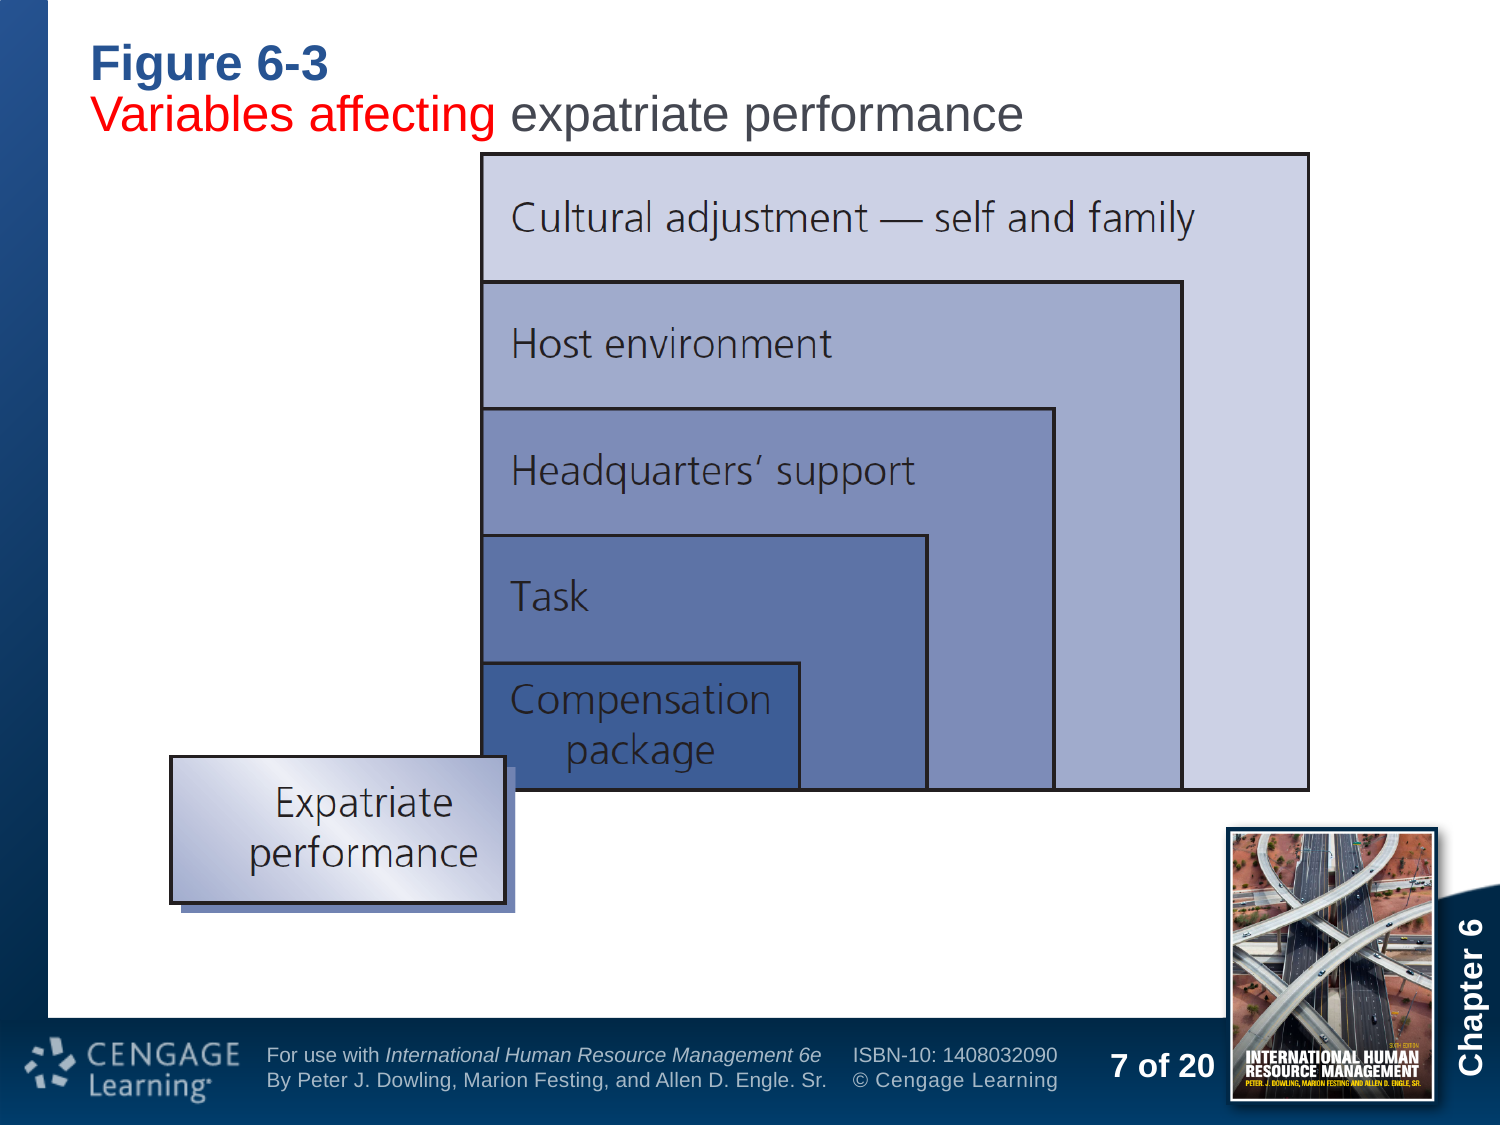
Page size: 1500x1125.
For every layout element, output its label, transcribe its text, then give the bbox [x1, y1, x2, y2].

picture [0, 151, 1500, 1125]
title Figure 6-3 [75, 19, 1115, 103]
list Variables affecting expatriate performance [75, 80, 1497, 185]
